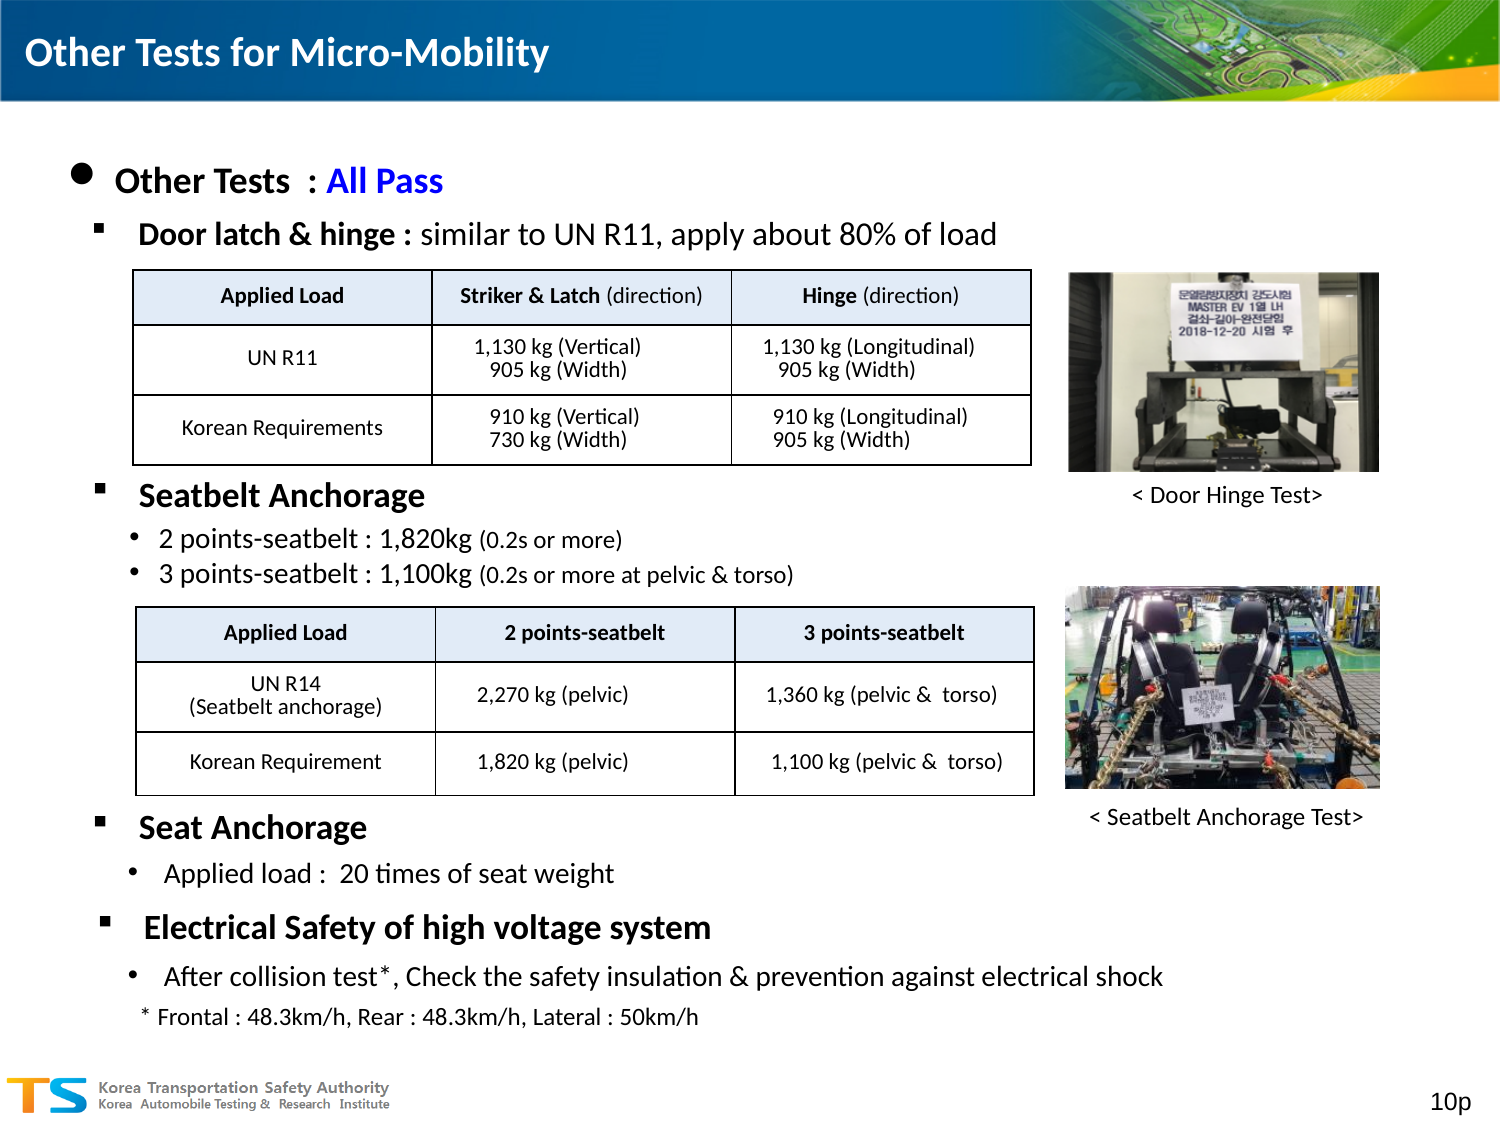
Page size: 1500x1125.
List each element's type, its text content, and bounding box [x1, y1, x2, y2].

text_box 10p [1400, 1079, 1500, 1123]
table_cell UN R11 [134, 326, 431, 394]
text_box Seat Anchorage [77, 796, 1283, 846]
text_box < Seatbelt Anchorage Test> [1030, 792, 1413, 838]
text_box * Frontal : 48.3km/h, Rear : 48.3km/h, Lateral : 50km/h [124, 993, 1482, 1038]
text_box Seatbelt Anchorage [77, 464, 1073, 511]
picture [1068, 272, 1379, 472]
table_cell 1,130 kg (Longitudinal) 905 kg (Width) [732, 326, 1030, 394]
text_box Other Tests : All Pass [53, 148, 1148, 209]
table_header Applied Load [137, 608, 435, 661]
table_cell Korean Requirements [134, 396, 431, 464]
text_box Electrical Safety of high voltage system [82, 896, 1287, 949]
picture [0, 0, 1500, 102]
table_cell 1,130 kg (Vertical) 905 kg (Width) [433, 326, 731, 394]
picture [4, 1072, 399, 1120]
table_cell 910 kg (Longitudinal) 905 kg (Width) [732, 396, 1030, 464]
table_header 3 points-seatbelt [736, 608, 1033, 661]
table_header Striker & Latch (direction) [433, 271, 731, 324]
table_cell 1,820 kg (pelvic) [436, 733, 734, 795]
text_box After collision test*, Check the safety insulation & prevention against electrical shock [69, 949, 1334, 1000]
table_header Applied Load [134, 271, 431, 324]
table_cell UN R14 (Seatbelt anchorage) [137, 663, 435, 731]
table_header Hinge (direction) [732, 271, 1030, 324]
text_box 2 points-seatbelt : 1,820kg (0.2s or more) 3 points-seatbelt : 1,100kg (0.2s or more at pelvic & torso) [70, 511, 1335, 597]
picture [1065, 585, 1381, 789]
text_box Applied load : 20 times of seat weight [69, 846, 1334, 897]
table_cell 1,360 kg (pelvic & torso) [736, 663, 1033, 731]
text_box Door latch & hinge : similar to UN R11, apply about 80% of load [76, 205, 1282, 260]
table_cell 910 kg (Vertical) 730 kg (Width) [433, 396, 731, 464]
text_box < Door Hinge Test> [1073, 471, 1390, 517]
table_cell Korean Requirement [137, 733, 435, 795]
table_cell 1,100 kg (pelvic & torso) [736, 733, 1033, 795]
table_header 2 points-seatbelt [436, 608, 734, 661]
table_cell 2,270 kg (pelvic) [436, 663, 734, 731]
